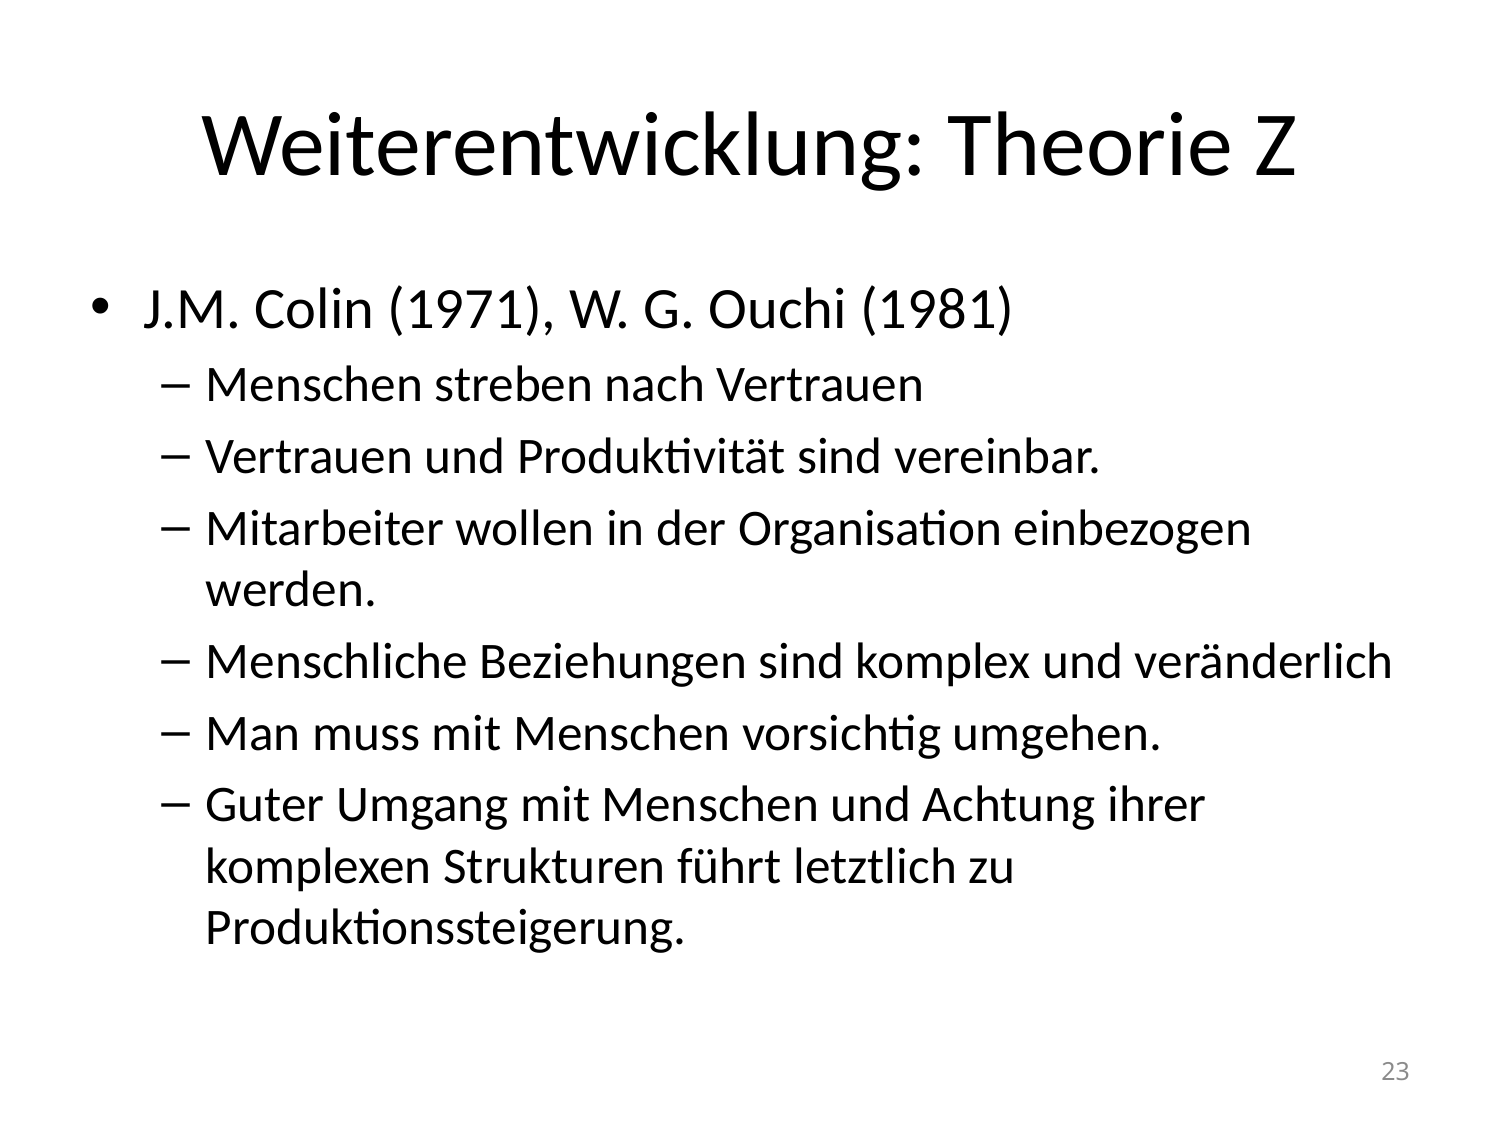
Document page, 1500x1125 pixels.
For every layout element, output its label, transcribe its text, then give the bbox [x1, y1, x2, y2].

list J.M. Colin (1971), W. G. Ouchi (1981) Menschen streben nach Vertrauen Vertrauen und Produktivität sind vereinbar. Mitarbeiter wollen in der Organisation einbezogen werden. Menschliche Beziehungen sind komplex und veränderlich Man muss mit Menschen vorsichtig umgehen. Guter Umgang mit Menschen und Achtung ihrer komplexen Strukturen führt letztlich zu Produktionssteigerung. [75, 262, 1425, 1005]
slide_number 23 [1074, 1042, 1425, 1103]
title Weiterentwicklung: Theorie Z [75, 45, 1425, 233]
